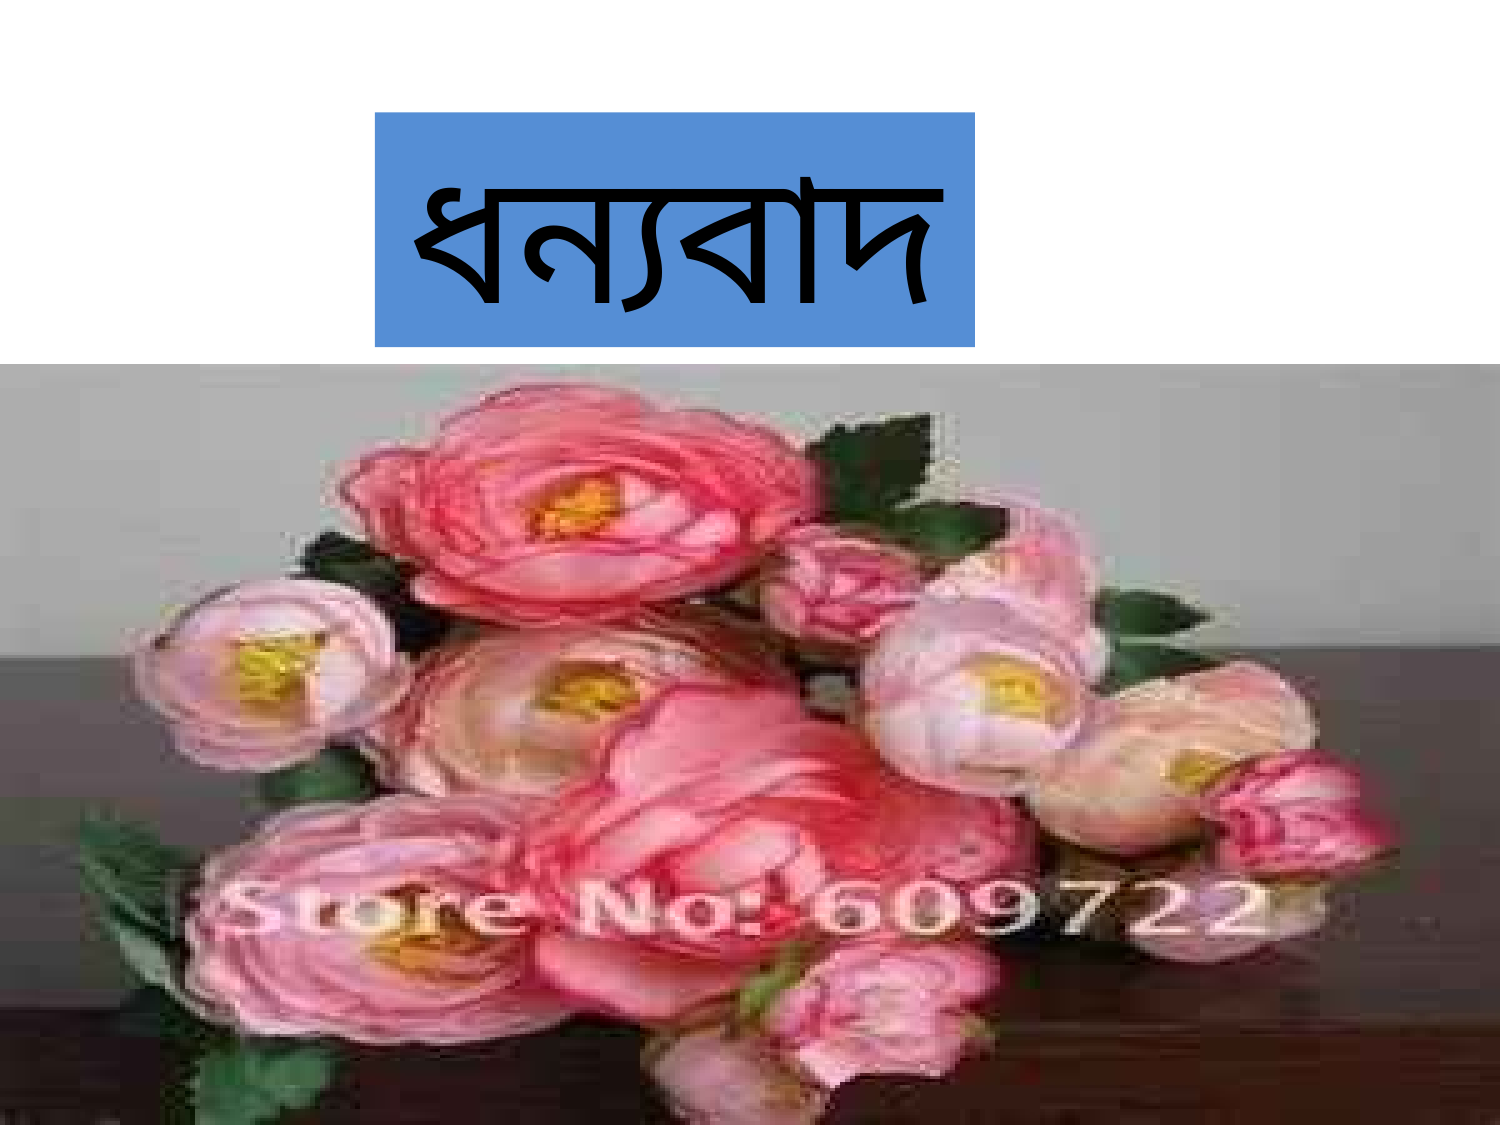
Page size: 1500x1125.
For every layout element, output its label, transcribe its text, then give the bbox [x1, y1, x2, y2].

text_box ধন্যবাদ [374, 112, 975, 348]
picture [0, 364, 1500, 1125]
